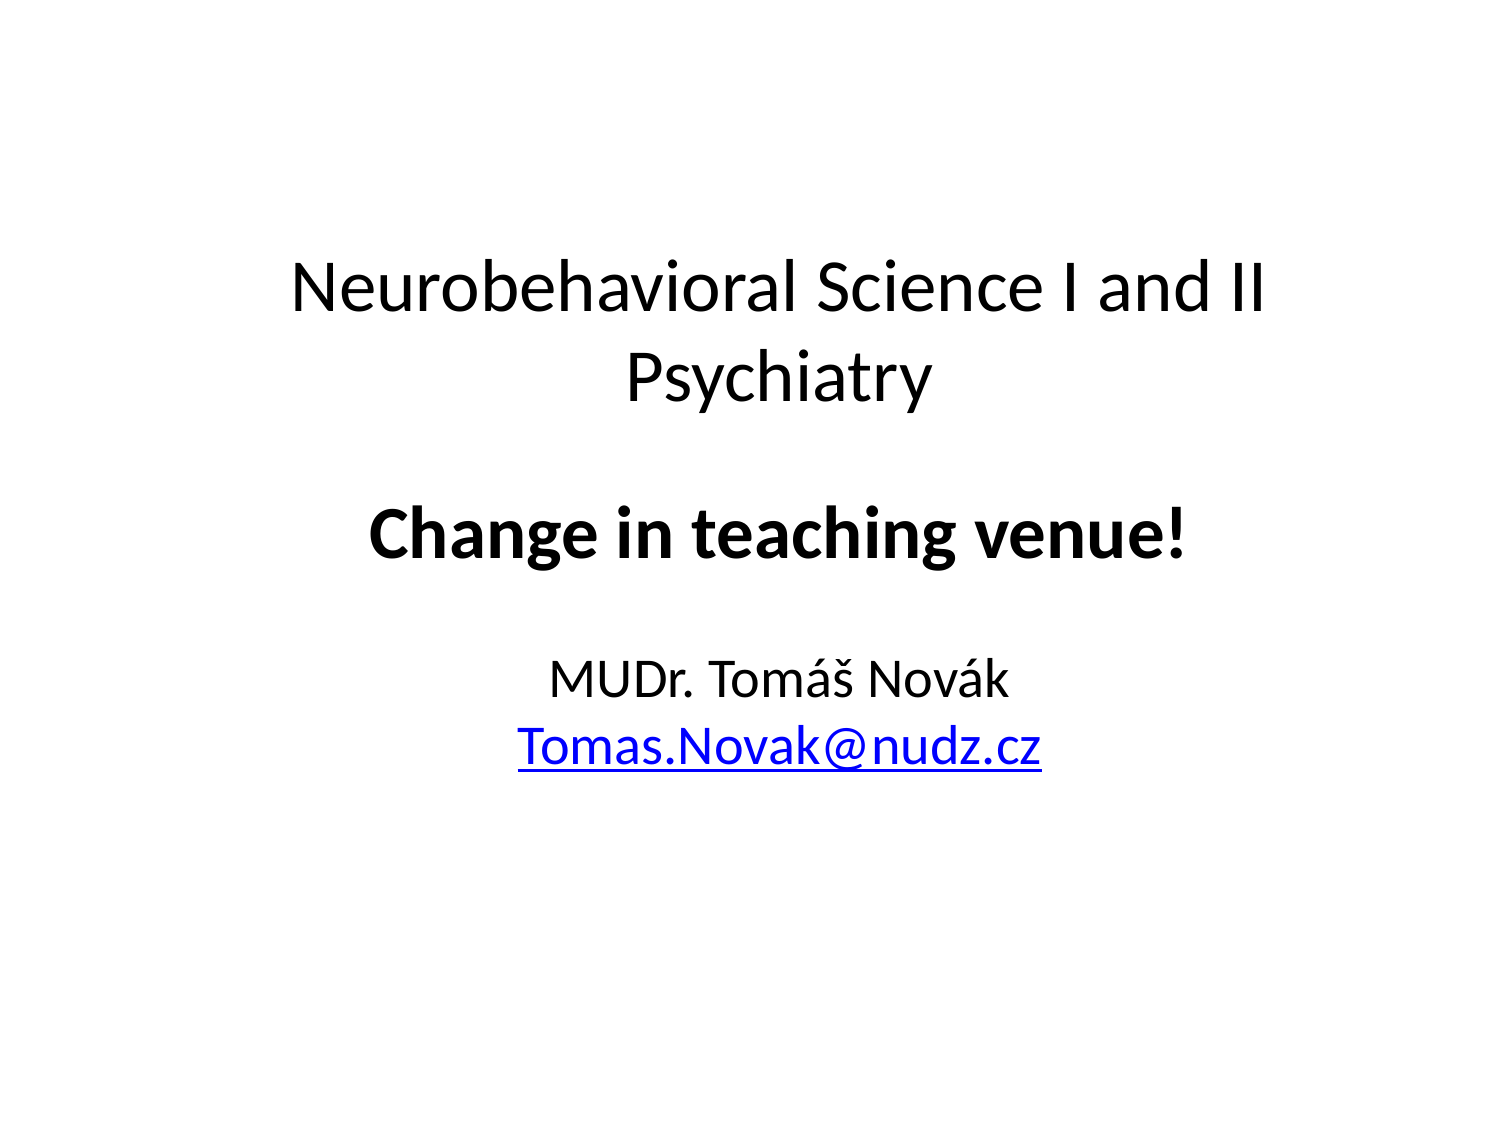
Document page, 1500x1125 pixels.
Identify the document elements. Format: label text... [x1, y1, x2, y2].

title Neurobehavioral Science I and II Psychiatry Change in teaching venue! MUDr. Tomáš Novák Tomas.Novak@nudz.cz [112, 160, 1447, 929]
